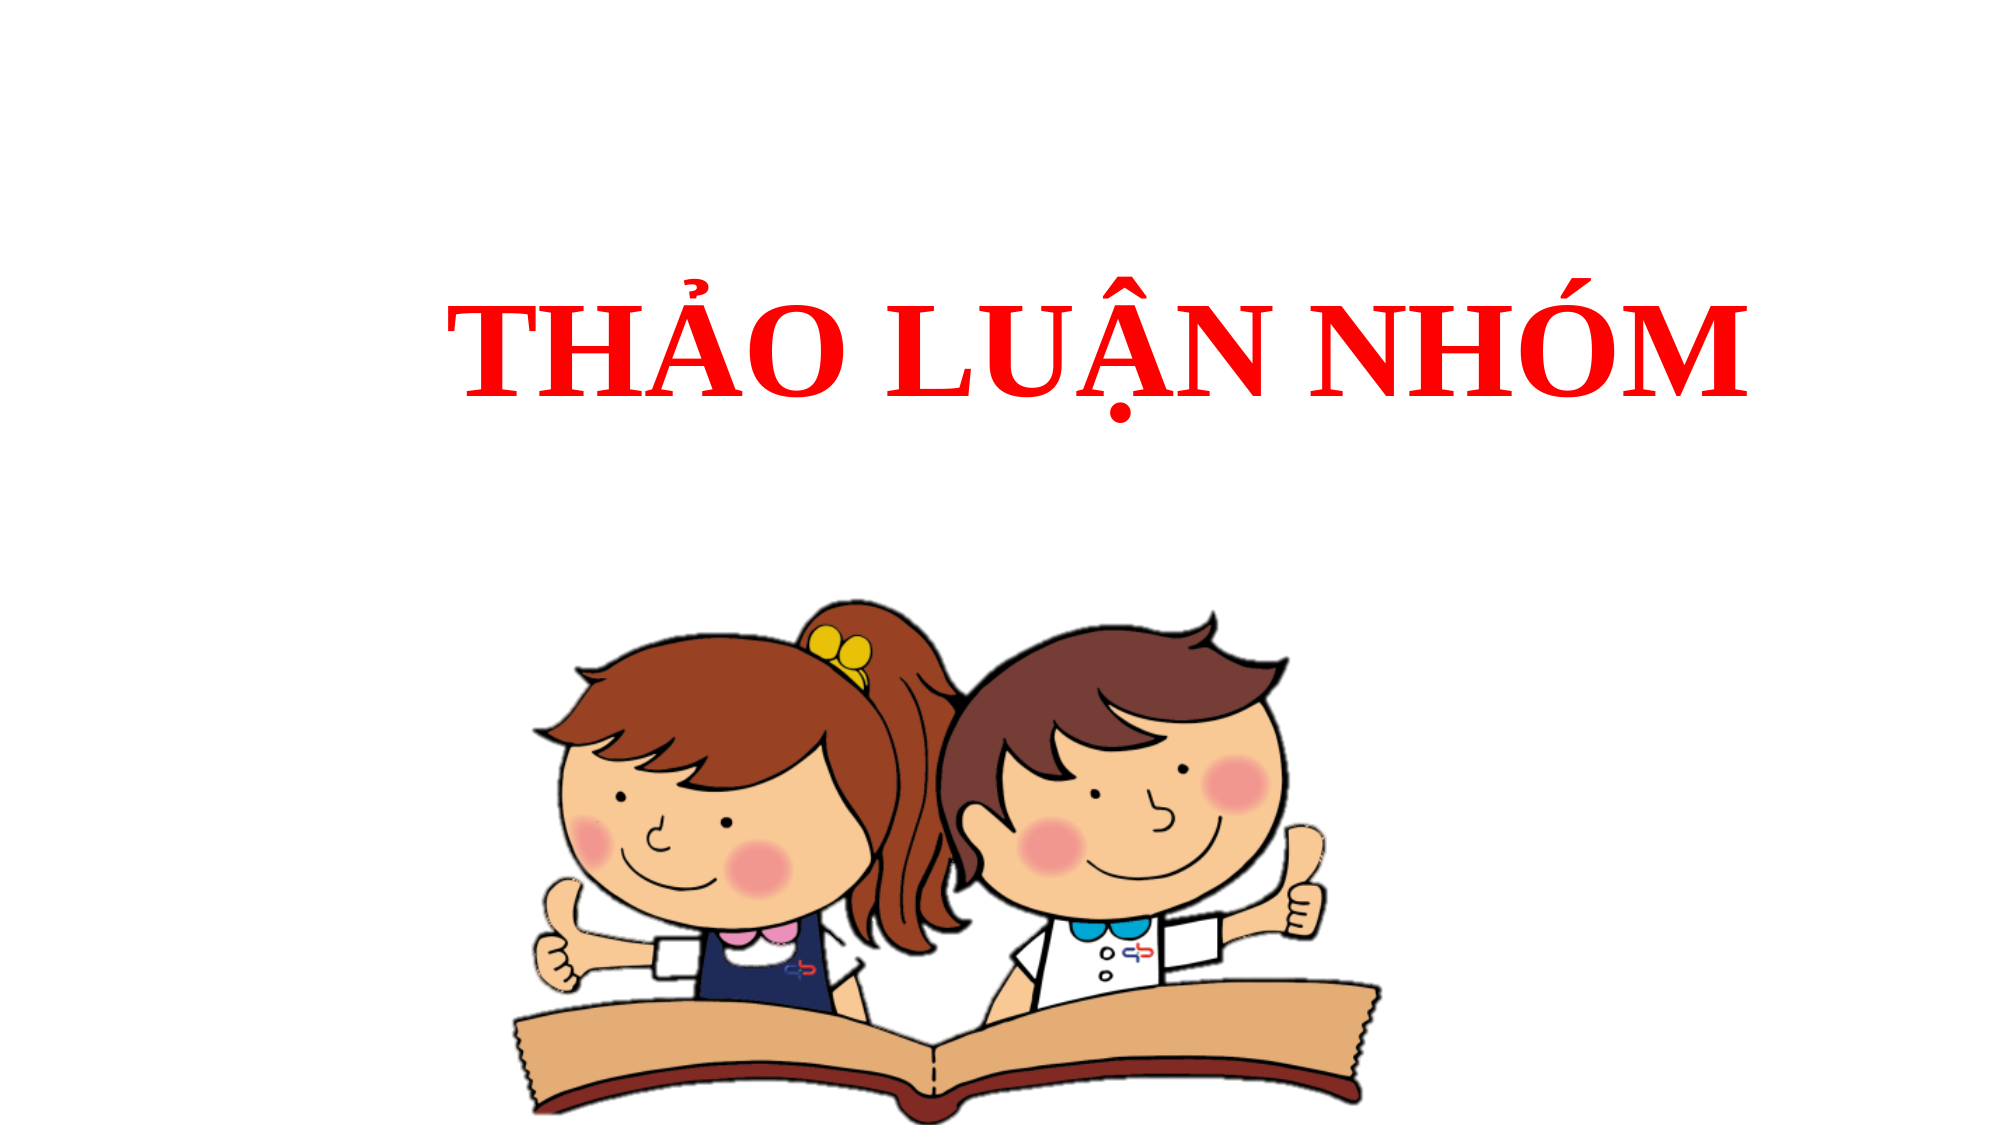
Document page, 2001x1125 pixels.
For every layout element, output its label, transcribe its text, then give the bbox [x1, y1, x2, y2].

picture [341, 342, 1547, 1125]
text_box THẢO LUẬN NHÓM [431, 251, 1853, 432]
